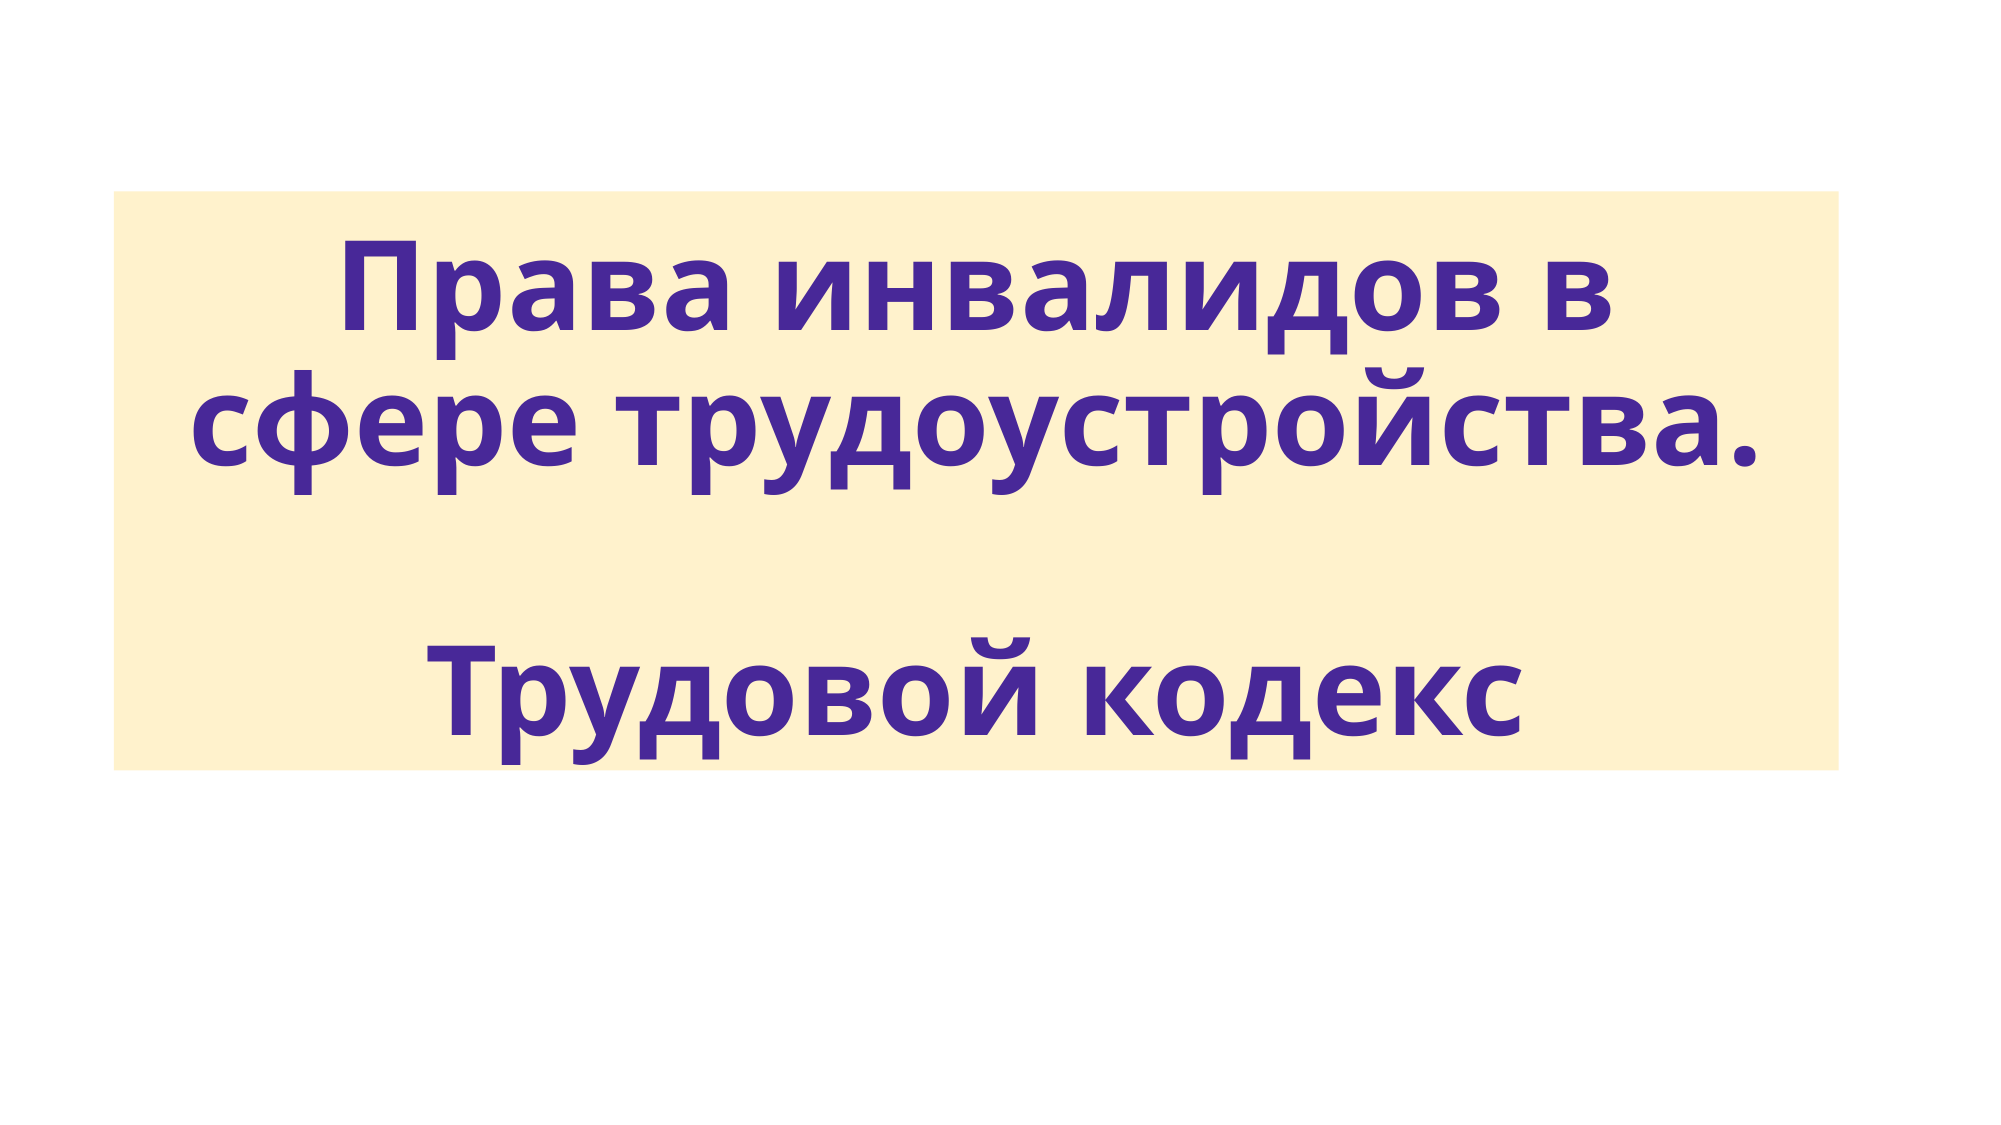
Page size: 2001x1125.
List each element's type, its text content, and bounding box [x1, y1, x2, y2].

title Права инвалидов в сфере трудоустройства. Трудовой кодекс [113, 191, 1839, 771]
